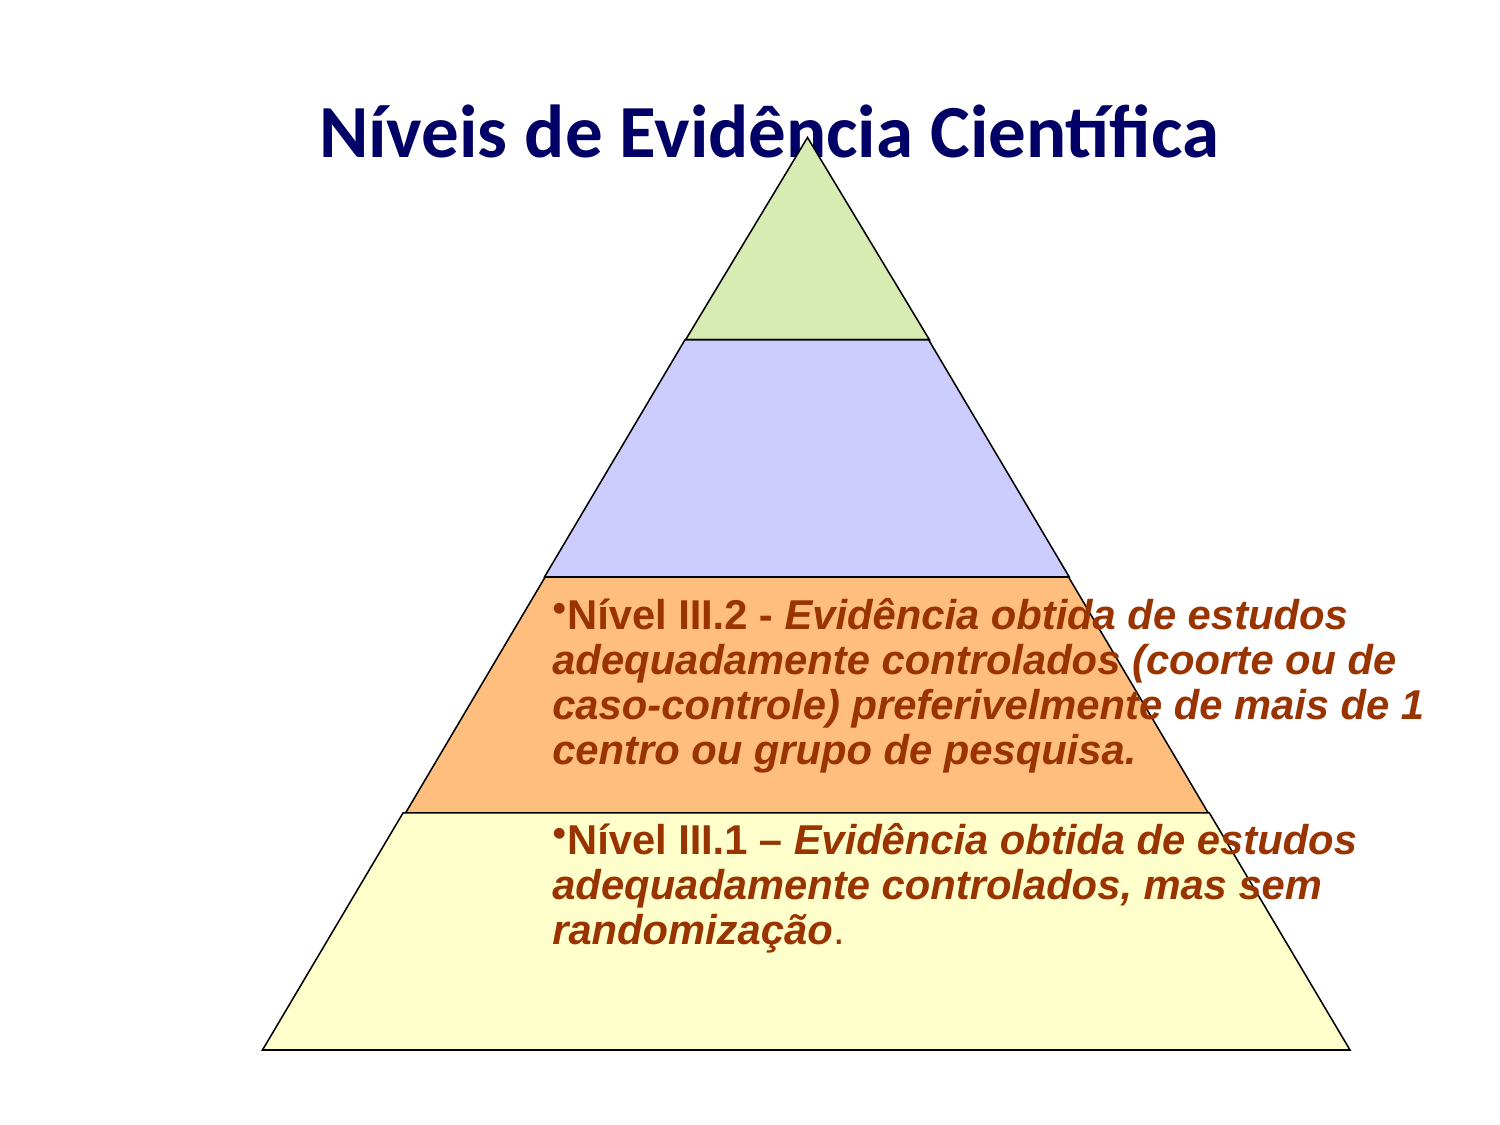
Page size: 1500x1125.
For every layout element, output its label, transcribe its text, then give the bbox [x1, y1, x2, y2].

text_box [262, 137, 1351, 1051]
text_box Nível III.2 - Evidência obtida de estudos adequadamente controlados (coorte ou de caso-controle) preferivelmente de mais de 1 centro ou grupo de pesquisa. Nível III.1 – Evidência obtida de estudos adequadamente controlados, mas sem randomização. [1354, 586, 1447, 961]
title Níveis de Evidência Científica [114, 76, 1425, 181]
